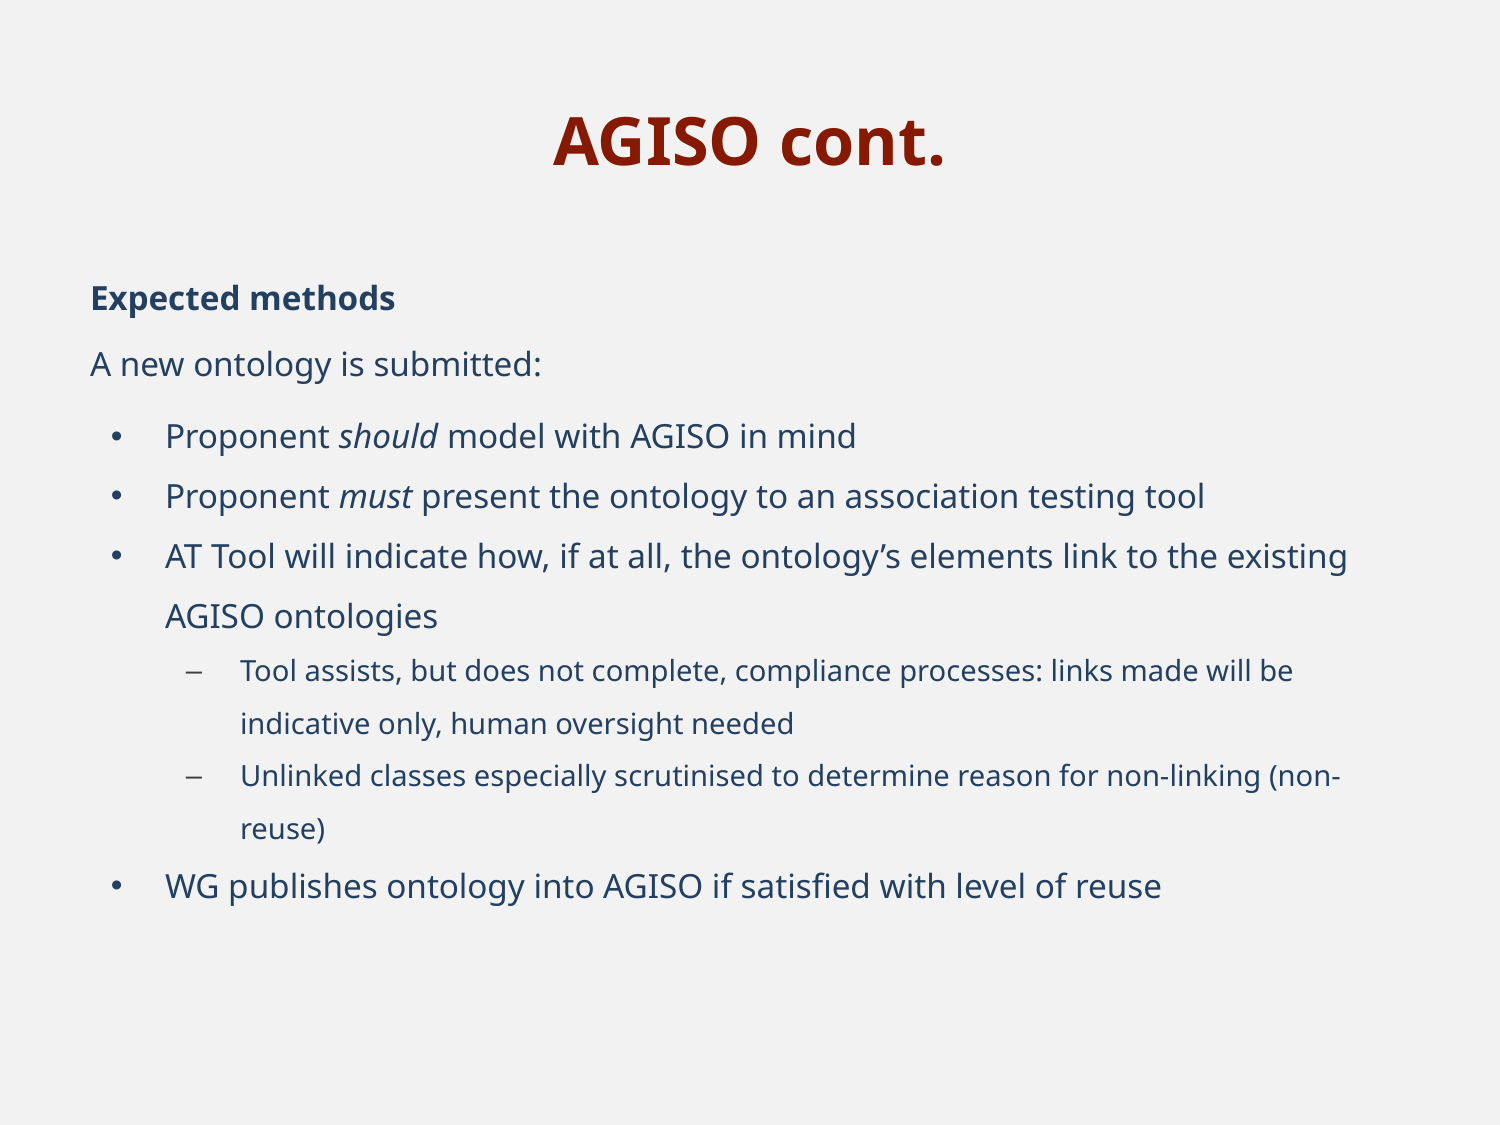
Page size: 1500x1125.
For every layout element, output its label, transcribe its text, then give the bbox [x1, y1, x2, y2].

list Expected methods A new ontology is submitted: Proponent should model with AGISO in mind Proponent must present the ontology to an association testing tool AT Tool will indicate how, if at all, the ontology’s elements link to the existing AGISO ontologies Tool assists, but does not complete, compliance processes: links made will be indicative only, human oversight needed Unlinked classes especially scrutinised to determine reason for non-linking (non-reuse) WG publishes ontology into AGISO if satisfied with level of reuse [75, 262, 1425, 1005]
title AGISO cont. [75, 45, 1425, 233]
